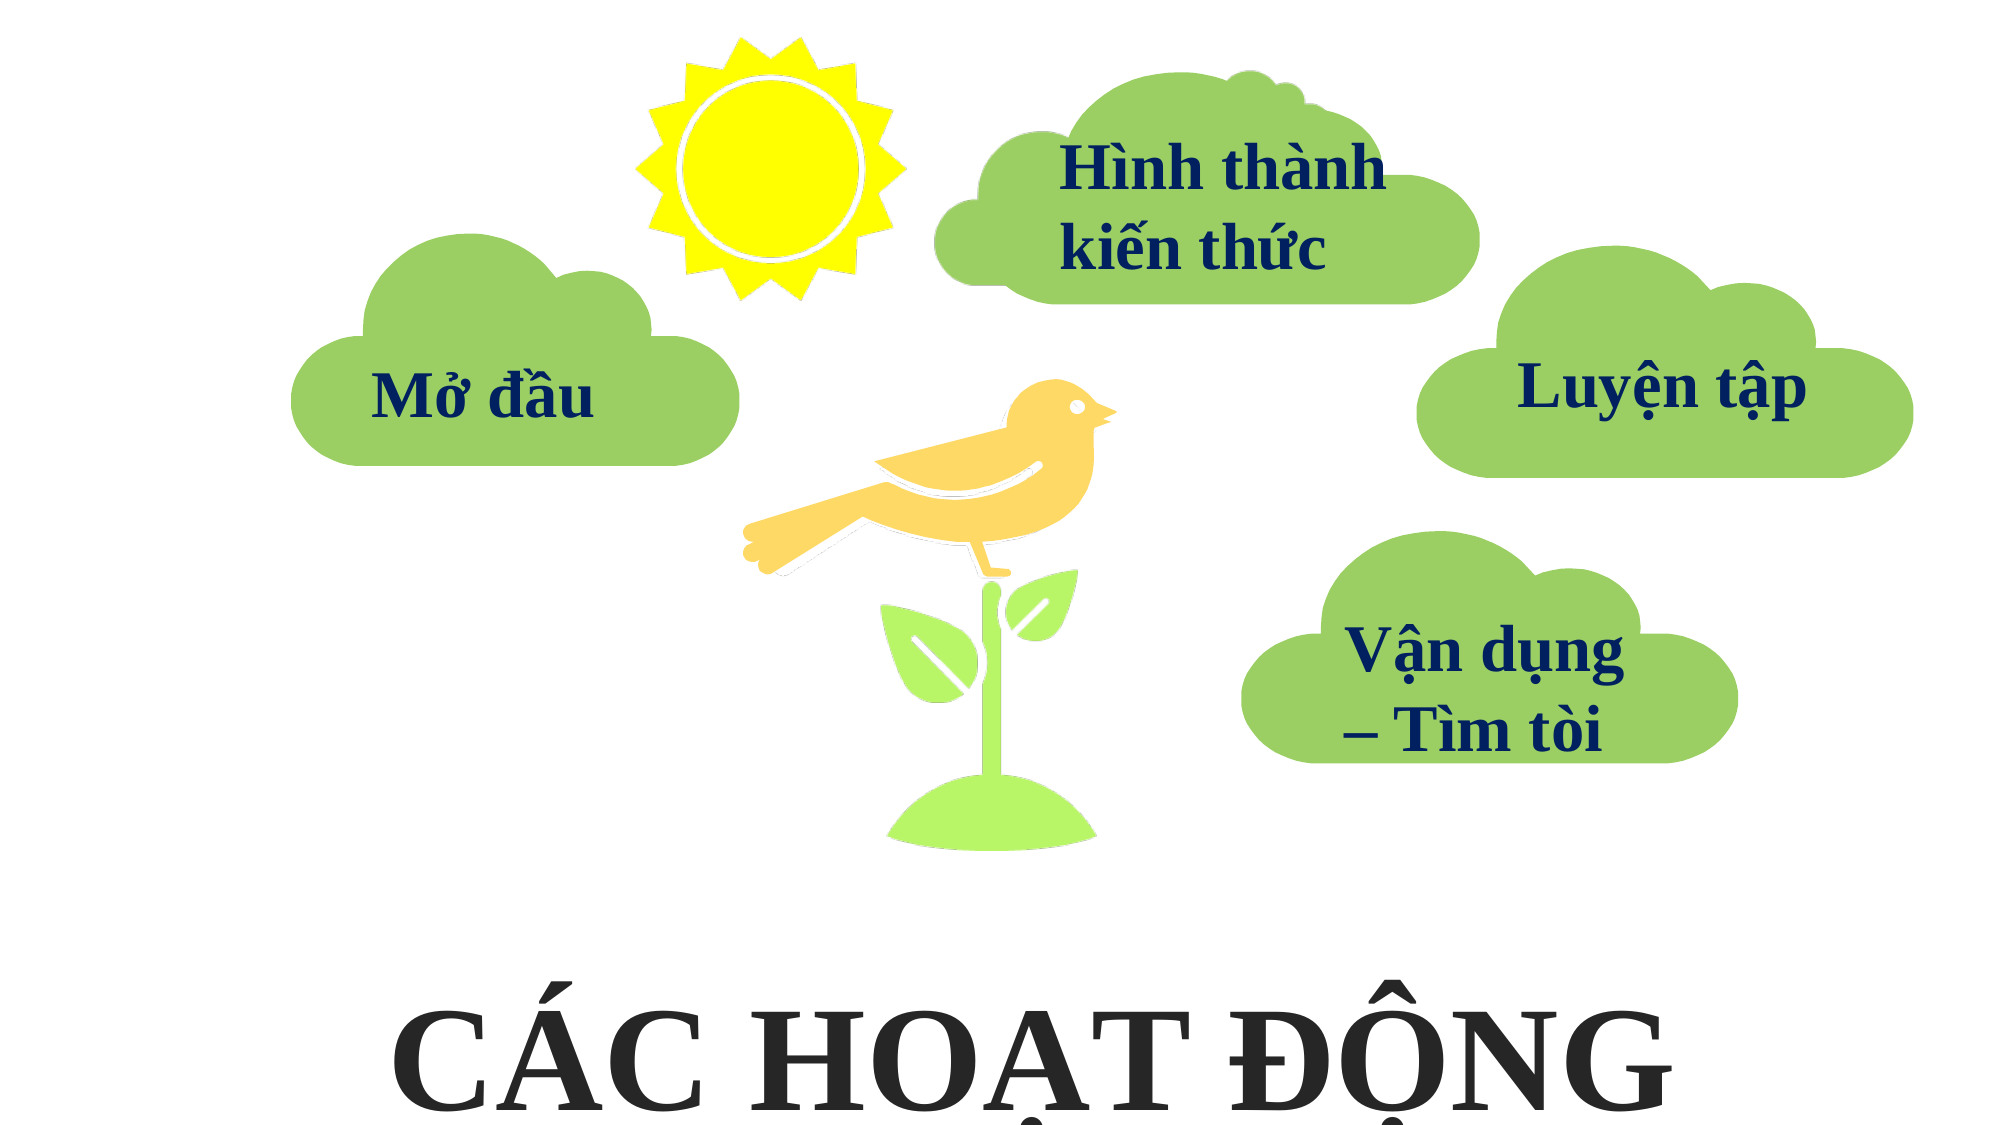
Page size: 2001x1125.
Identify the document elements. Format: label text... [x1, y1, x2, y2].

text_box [1241, 531, 1739, 774]
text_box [1416, 245, 1914, 478]
picture [635, 37, 1331, 851]
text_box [982, 72, 1480, 305]
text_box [291, 233, 740, 466]
text_box CÁC HOẠT ĐỘNG [372, 953, 1692, 1125]
